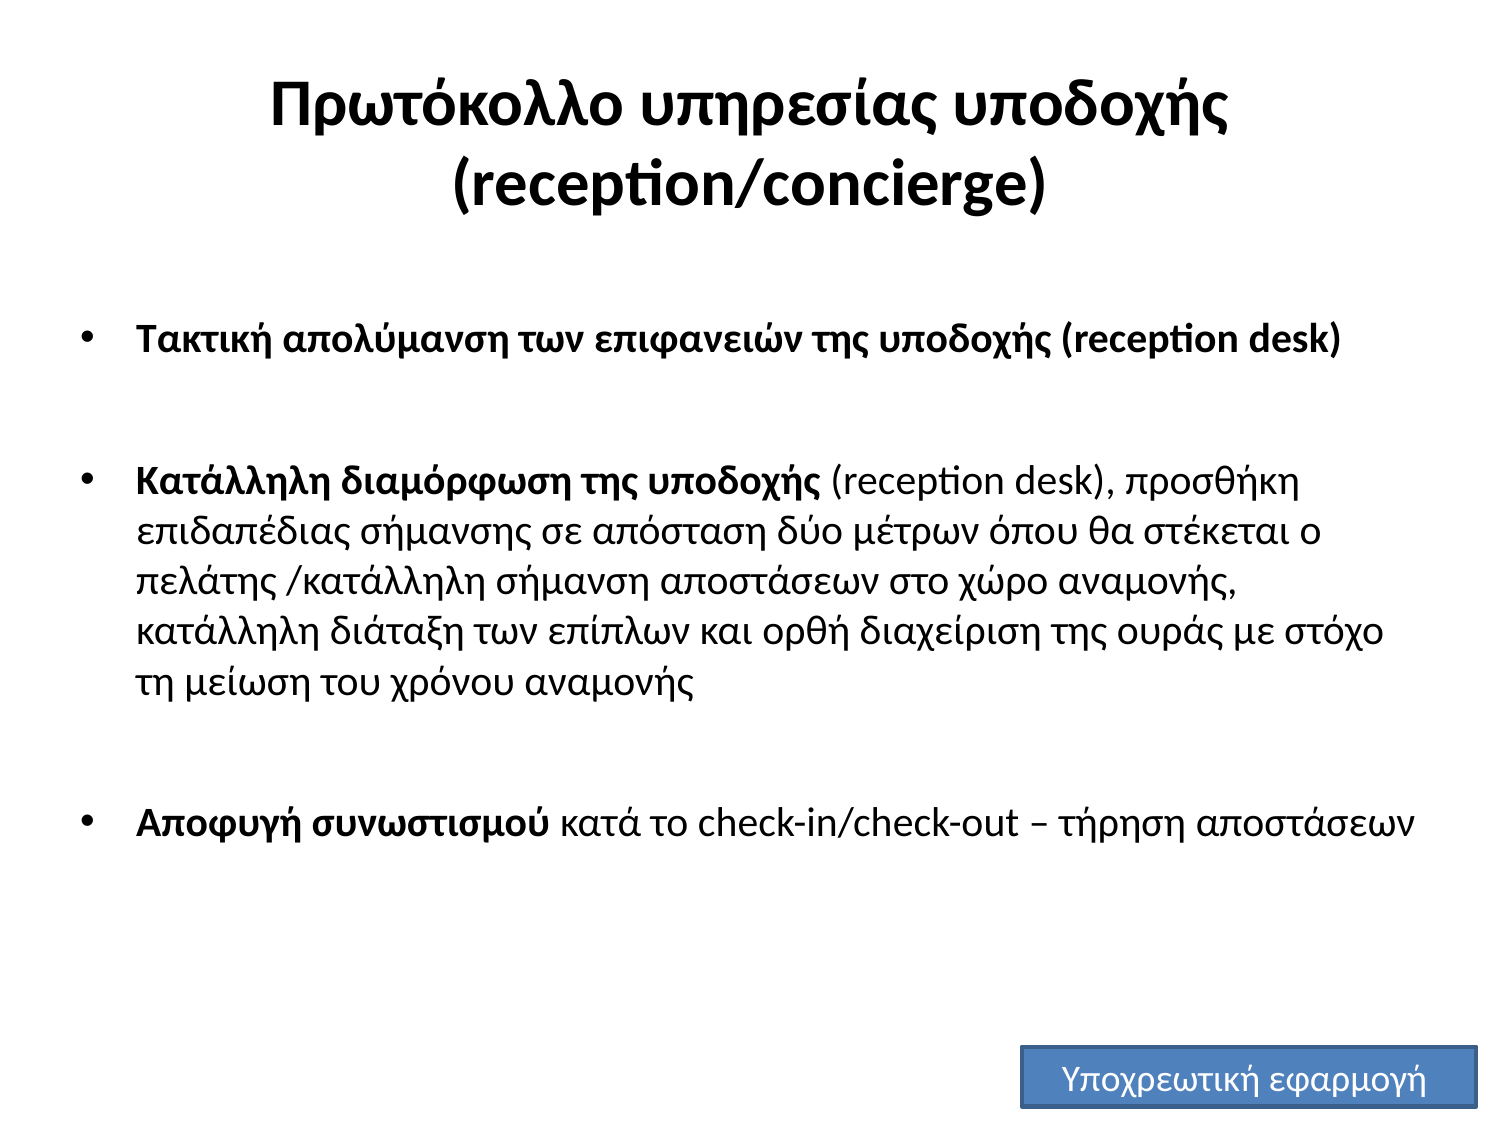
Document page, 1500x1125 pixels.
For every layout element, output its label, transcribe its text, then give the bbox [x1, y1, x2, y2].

title Πρωτόκολλο υπηρεσίας υποδοχής (reception/concierge) [75, 45, 1425, 233]
list Τακτική απολύμανση των επιφανειών της υποδοχής (reception desk) Κατάλληλη διαμόρφωση της υποδοχής (reception desk), προσθήκη επιδαπέδιας σήμανσης σε απόσταση δύο μέτρων όπου θα στέκεται ο πελάτης /κατάλληλη σήμανση αποστάσεων στο χώρο αναμονής, κατάλληλη διάταξη των επίπλων και ορθή διαχείριση της ουράς με στόχο τη μείωση του χρόνου αναμονής Αποφυγή συνωστισμού κατά το check-in/check-out – τήρηση αποστάσεων [64, 232, 1447, 1062]
text_box Υποχρεωτική εφαρμογή [1020, 1045, 1478, 1109]
